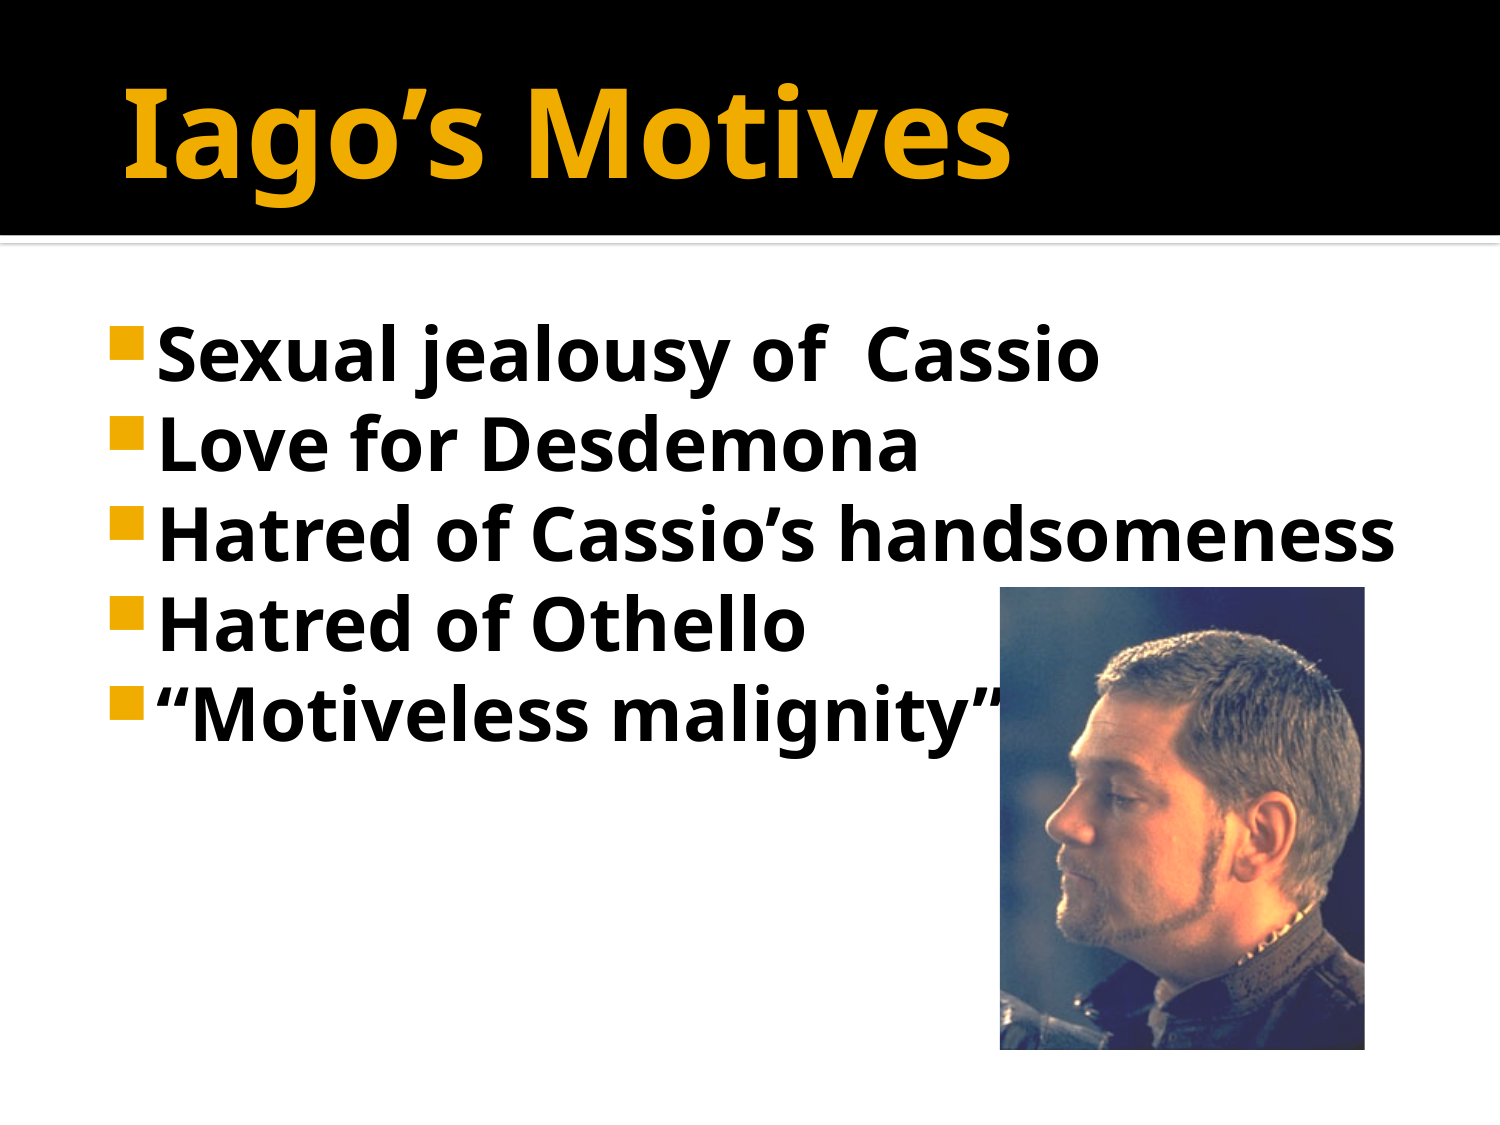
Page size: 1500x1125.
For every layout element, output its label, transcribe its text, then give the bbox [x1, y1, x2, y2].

picture [999, 587, 1365, 1050]
list Sexual jealousy of Cassio Love for Desdemona Hatred of Cassio’s handsomeness Hatred of Othello “Motiveless malignity” [75, 291, 1425, 1050]
title Iago’s Motives [75, 25, 1425, 231]
